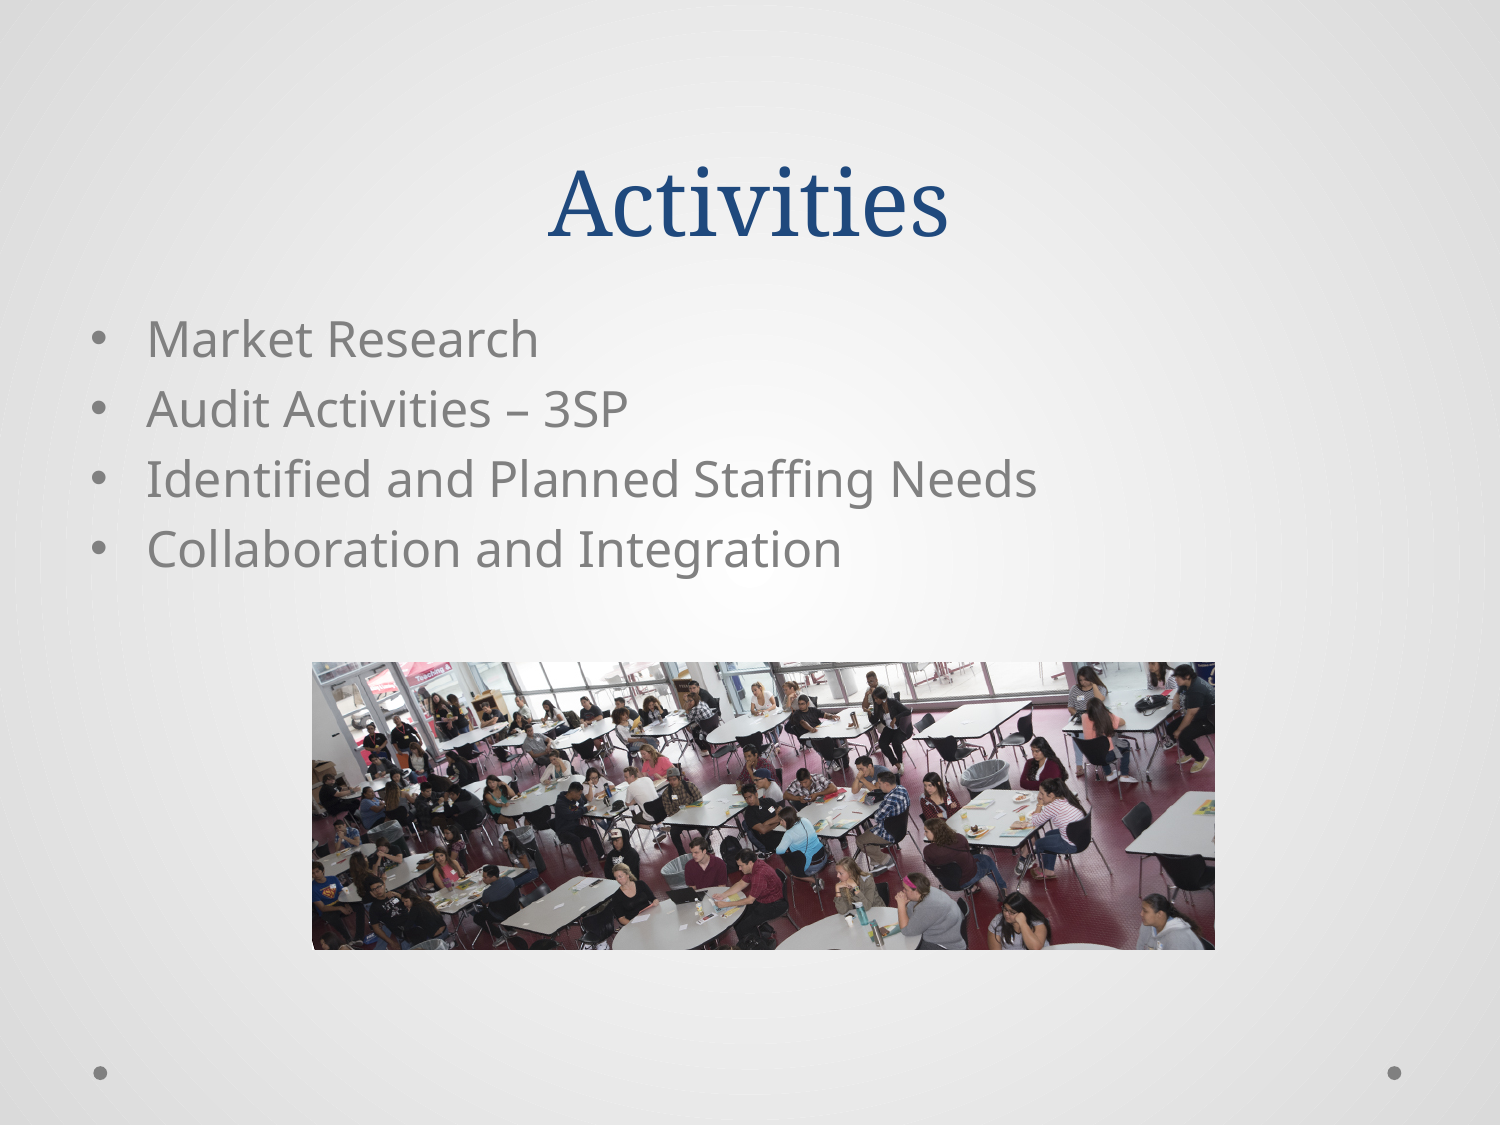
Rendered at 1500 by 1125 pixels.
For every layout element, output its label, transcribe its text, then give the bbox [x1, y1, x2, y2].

title Activities [75, 0, 1425, 263]
picture [312, 661, 1215, 951]
list Market Research Audit Activities – 3SP Identified and Planned Staffing Needs Collaboration and Integration [75, 299, 1425, 1005]
